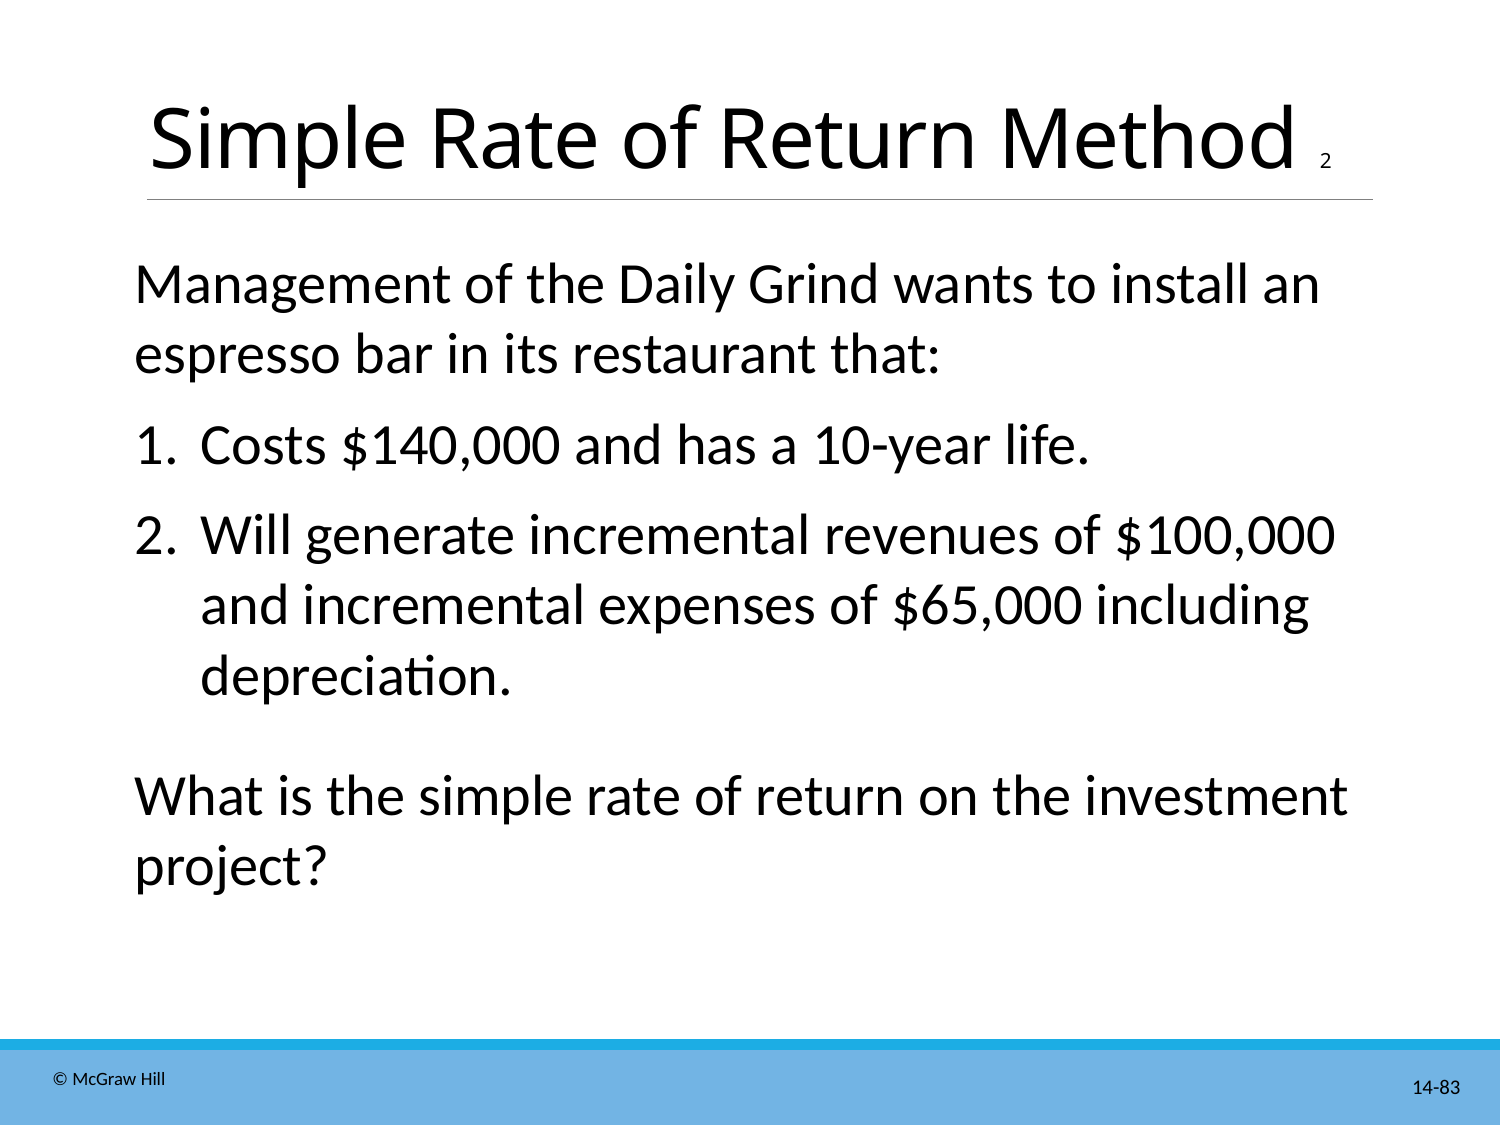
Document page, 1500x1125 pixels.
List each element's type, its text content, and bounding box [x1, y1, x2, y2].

title Simple Rate of Return Method 2 [134, 24, 1373, 194]
list What is the simple rate of return on the investment project? [134, 750, 1369, 913]
list Management of the Daily Grind wants to install an espresso bar in its restaurant that: Costs $140,000 and has a 10-year life. Will generate incremental revenues of $100,000 and incremental expenses of $65,000 including depreciation. [134, 237, 1373, 721]
